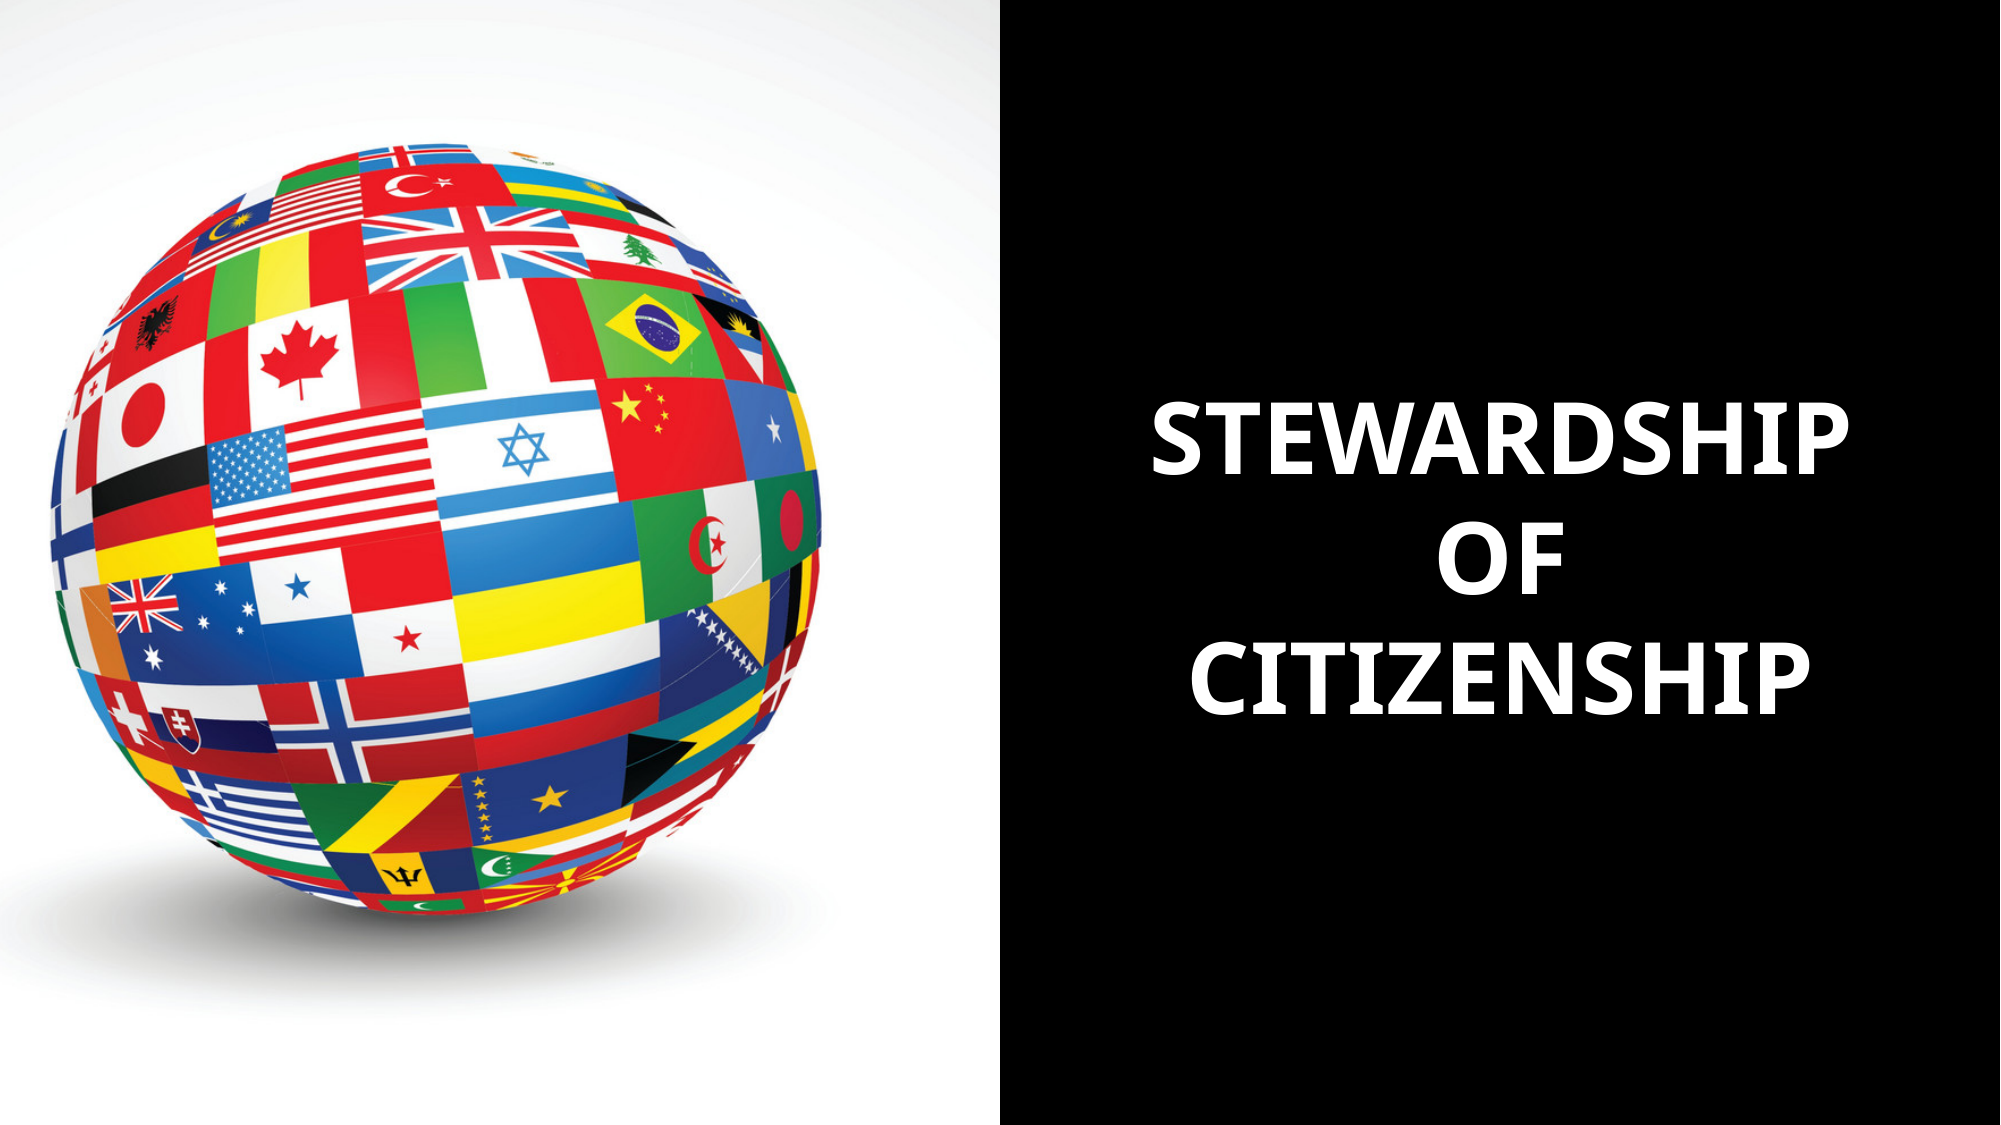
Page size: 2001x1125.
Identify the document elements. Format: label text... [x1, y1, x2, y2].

title Stewardship of citizenship [1026, 17, 1977, 1103]
picture [0, 0, 1001, 1125]
